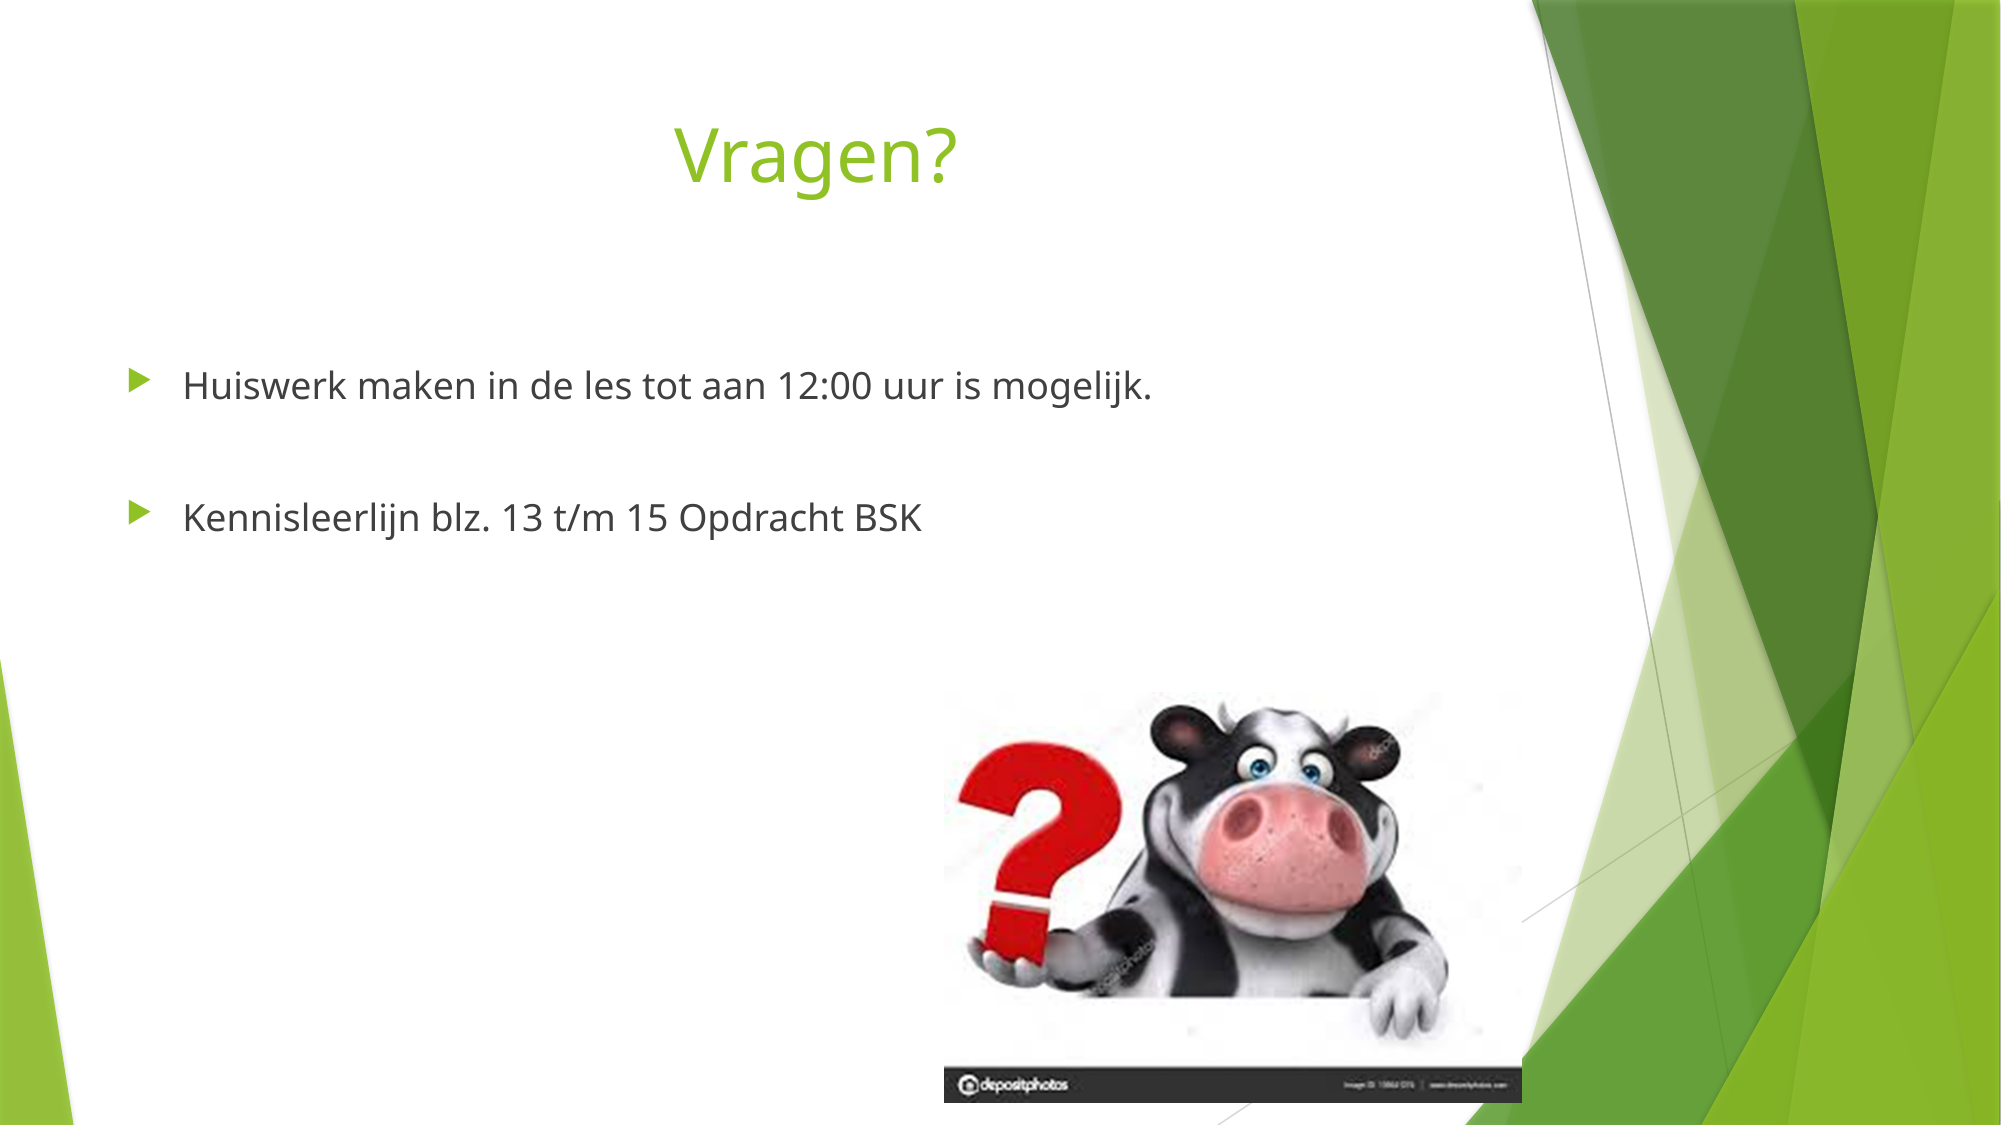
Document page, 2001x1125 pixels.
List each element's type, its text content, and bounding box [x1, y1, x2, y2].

list Huiswerk maken in de les tot aan 12:00 uur is mogelijk. Kennisleerlijn blz. 13 t/m 15 Opdracht BSK [111, 354, 1522, 992]
picture [943, 691, 1522, 1103]
title Vragen? [111, 99, 1522, 317]
